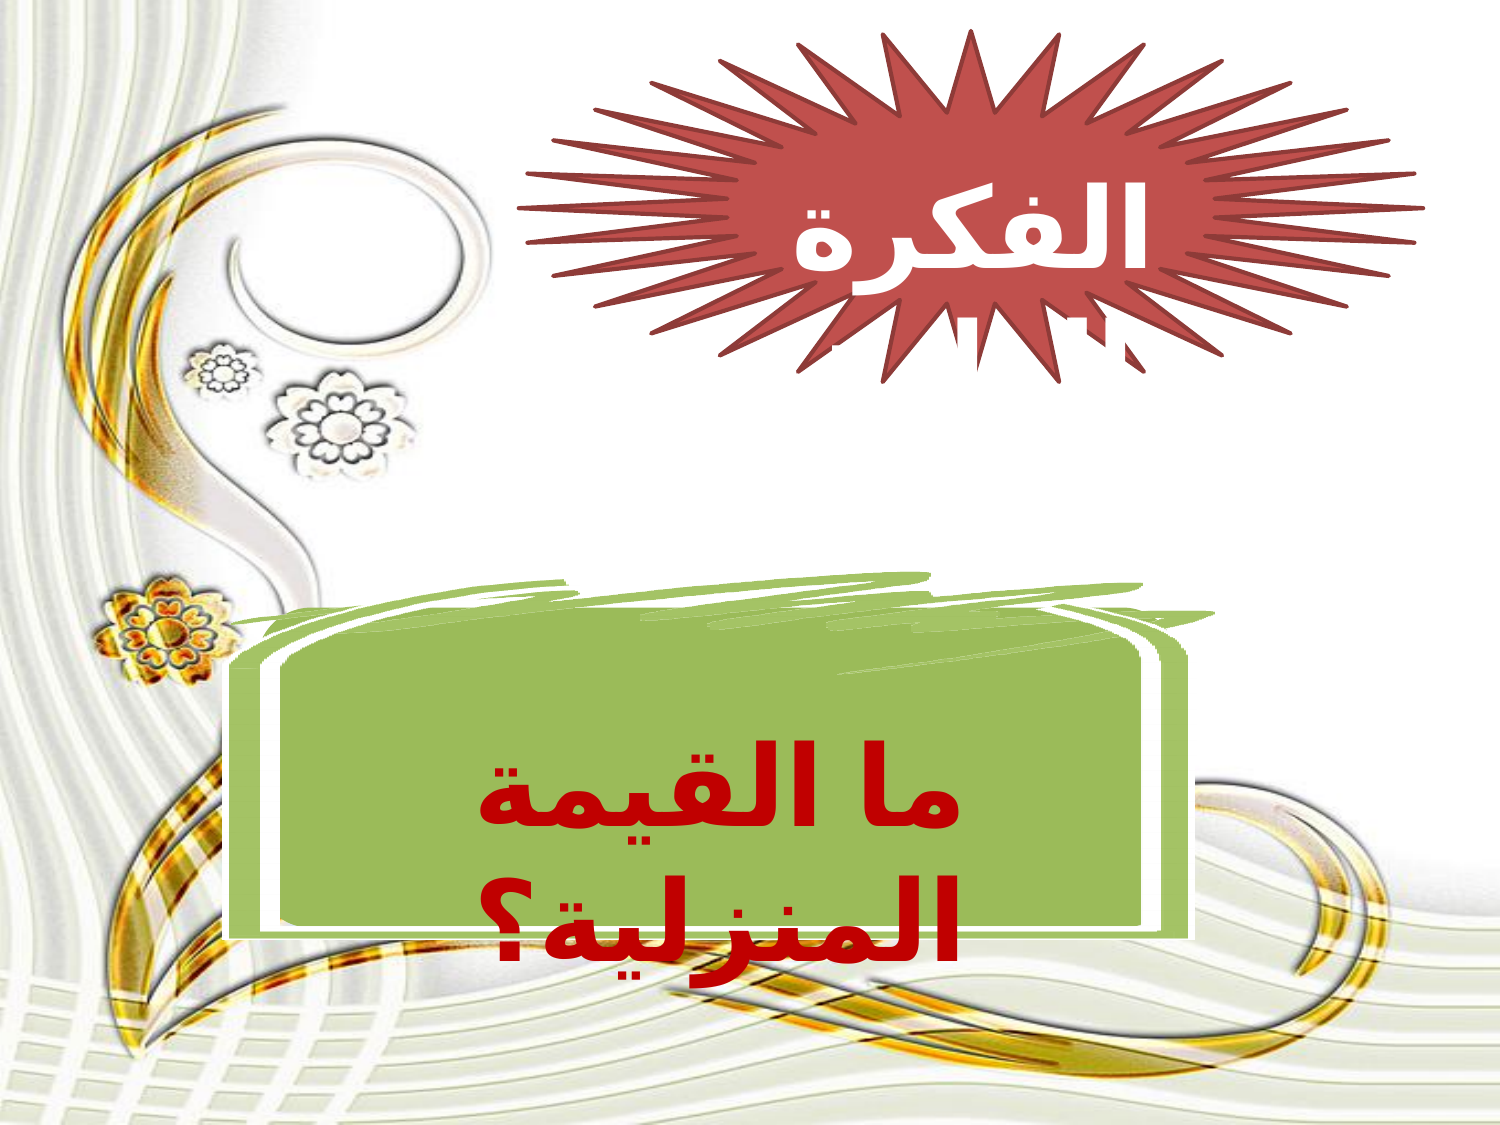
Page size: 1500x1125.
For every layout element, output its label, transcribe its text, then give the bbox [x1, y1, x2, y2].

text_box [518, 30, 1424, 386]
picture [0, 0, 1500, 1125]
text_box ما القيمة المنزلية؟ [324, 949, 1117, 991]
